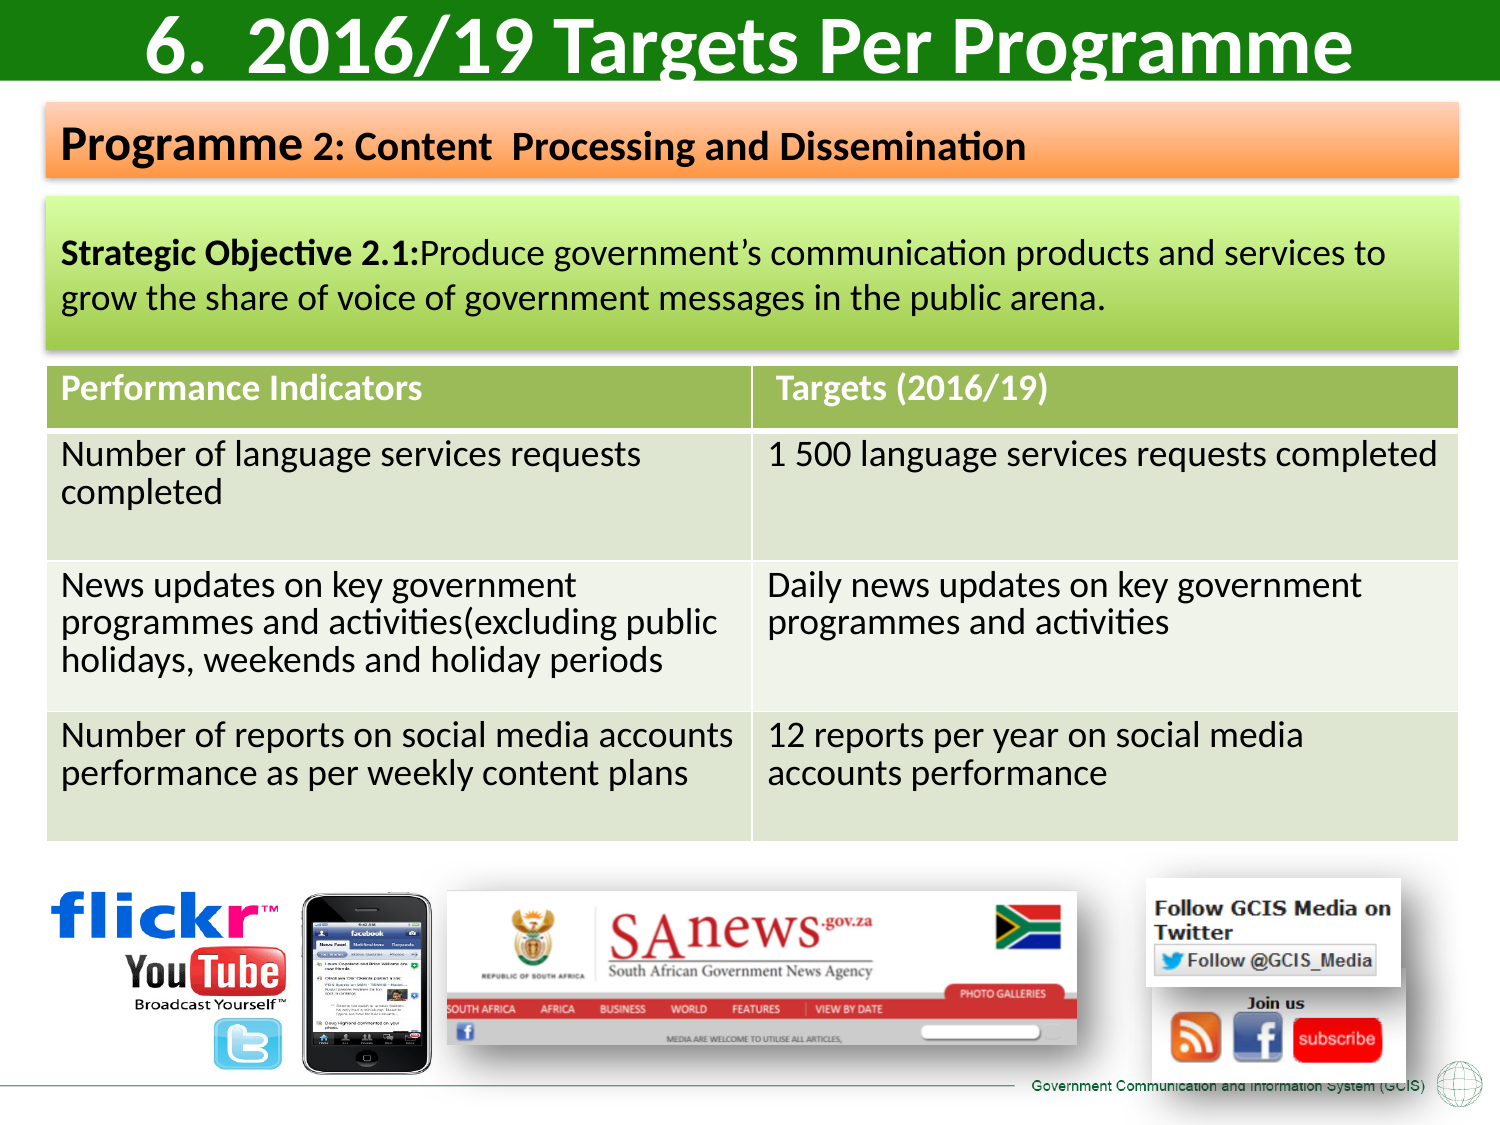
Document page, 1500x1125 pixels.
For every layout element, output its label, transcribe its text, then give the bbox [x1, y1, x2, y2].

table_cell News updates on key government programmes and activities(excluding public holidays, weekends and holiday periods [47, 562, 751, 711]
text_box Programme 2: Content Processing and Dissemination [45, 102, 1459, 178]
table_cell Number of reports on social media accounts performance as per weekly content plans [47, 712, 751, 841]
picture [0, 81, 1500, 1125]
table_cell Daily news updates on key government programmes and activities [753, 562, 1458, 711]
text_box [45, 886, 434, 1076]
table_cell 1 500 language services requests completed [753, 434, 1458, 560]
table_header Targets (2016/19) [753, 366, 1458, 428]
table_cell Number of language services requests completed [47, 434, 751, 560]
text_box 6. 2016/19 Targets Per Programme [0, 0, 1500, 81]
table_cell 12 reports per year on social media accounts performance [753, 712, 1458, 841]
table_header Performance Indicators [47, 366, 751, 428]
text_box Strategic Objective 2.1:Produce government’s communication products and services to grow the share of voice of government messages in the public arena. [45, 196, 1459, 350]
